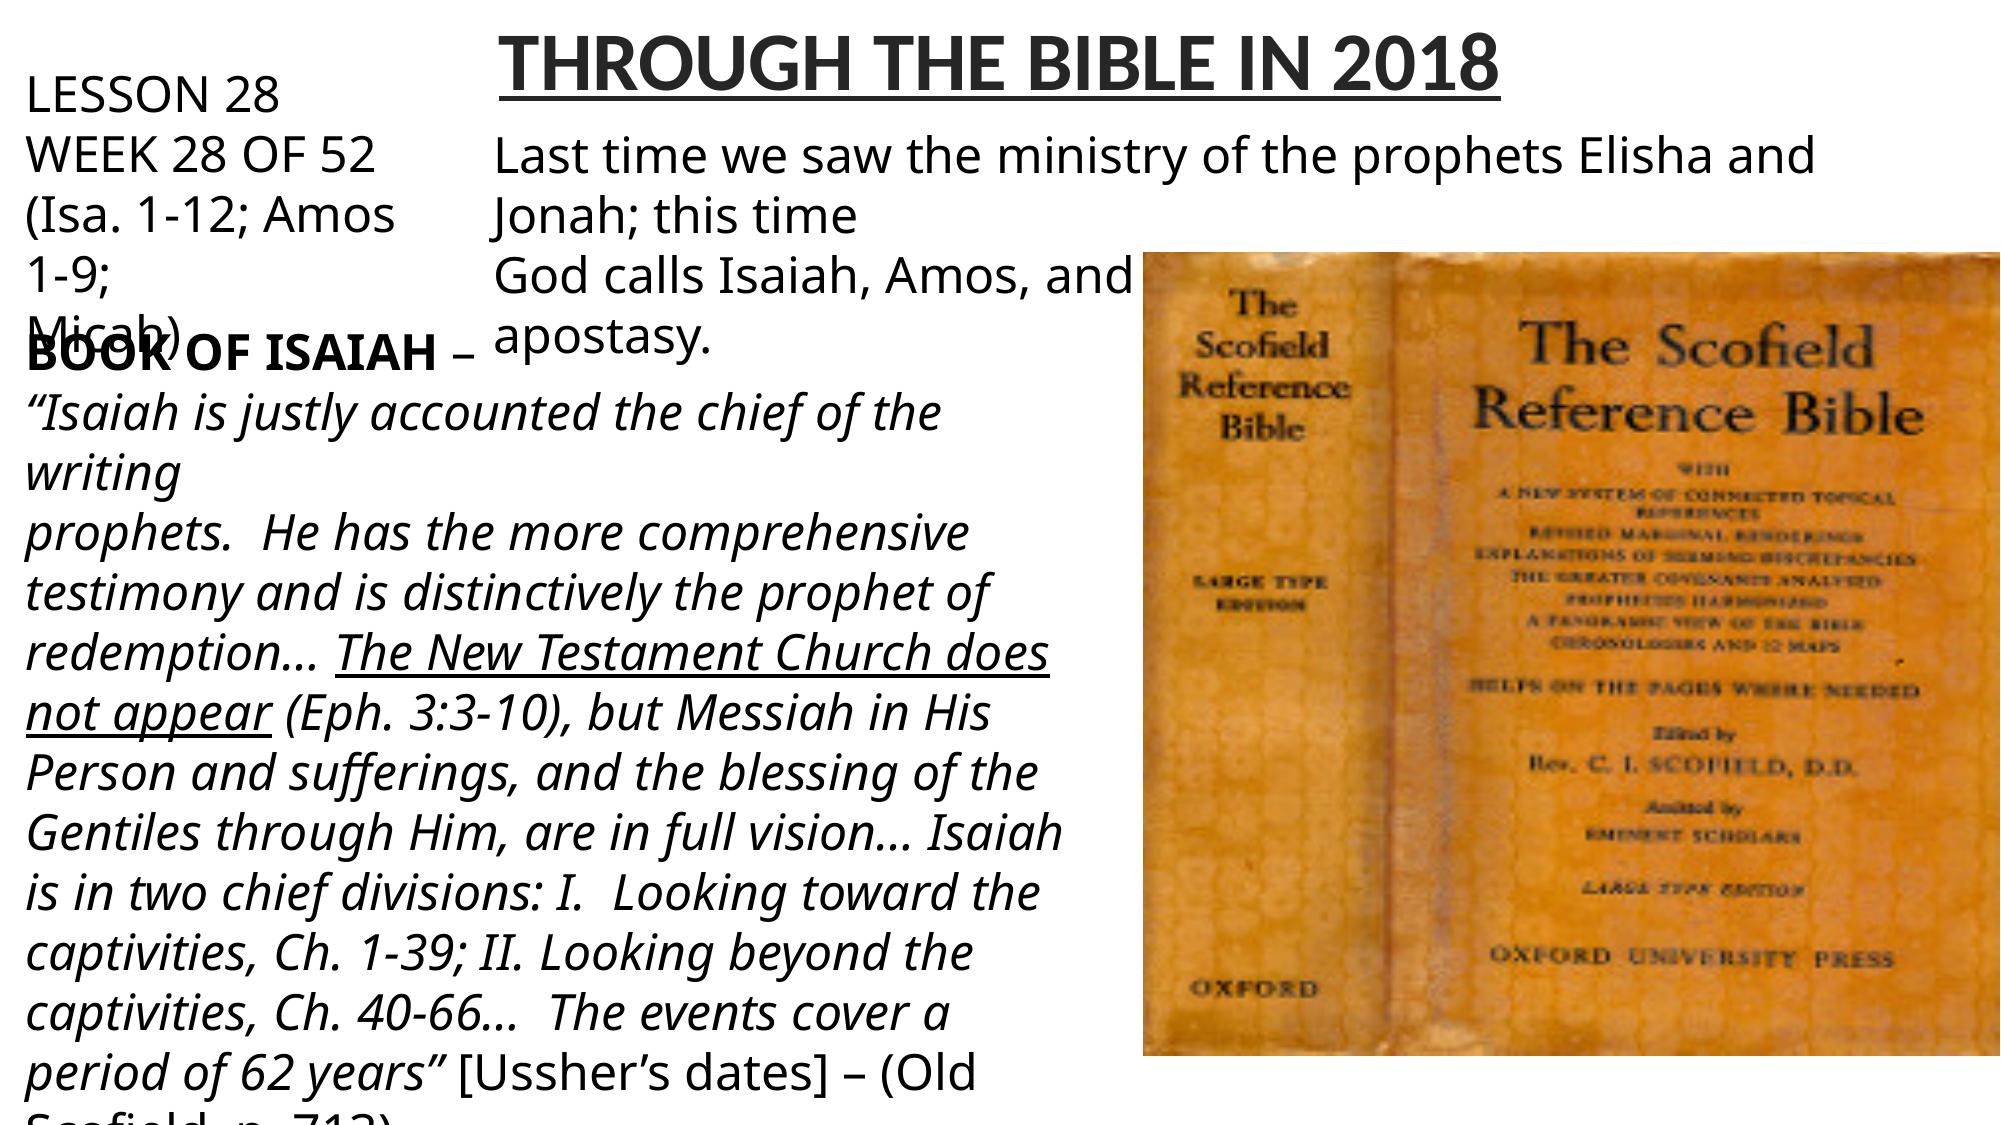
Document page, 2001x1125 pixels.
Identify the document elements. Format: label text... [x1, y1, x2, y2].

picture [1143, 252, 2000, 1056]
text_box LESSON 28 WEEK 28 OF 52 (Isa. 1-12; Amos 1-9; Micah) [10, 55, 468, 312]
text_box BOOK OF ISAIAH – “Isaiah is justly accounted the chief of the writing prophets. He has the more comprehensive testimony and is distinctively the prophet of redemption… The New Testament Church does not appear (Eph. 3:3-10), but Messiah in His Person and sufferings, and the blessing of the Gentiles through Him, are in full vision… Isaiah is in two chief divisions: I. Looking toward the captivities, Ch. 1-39; II. Looking beyond the captivities, Ch. 40-66… The events cover a period of 62 years” [Ussher’s dates] – (Old Scofield, p. 713). [10, 312, 1095, 1125]
text_box THROUGH THE BIBLE IN 2018 [483, 0, 1517, 115]
text_box Last time we saw the ministry of the prophets Elisha and Jonah; this time God calls Isaiah, Amos, and Micah to warn Israel of her apostasy. [478, 116, 1989, 371]
